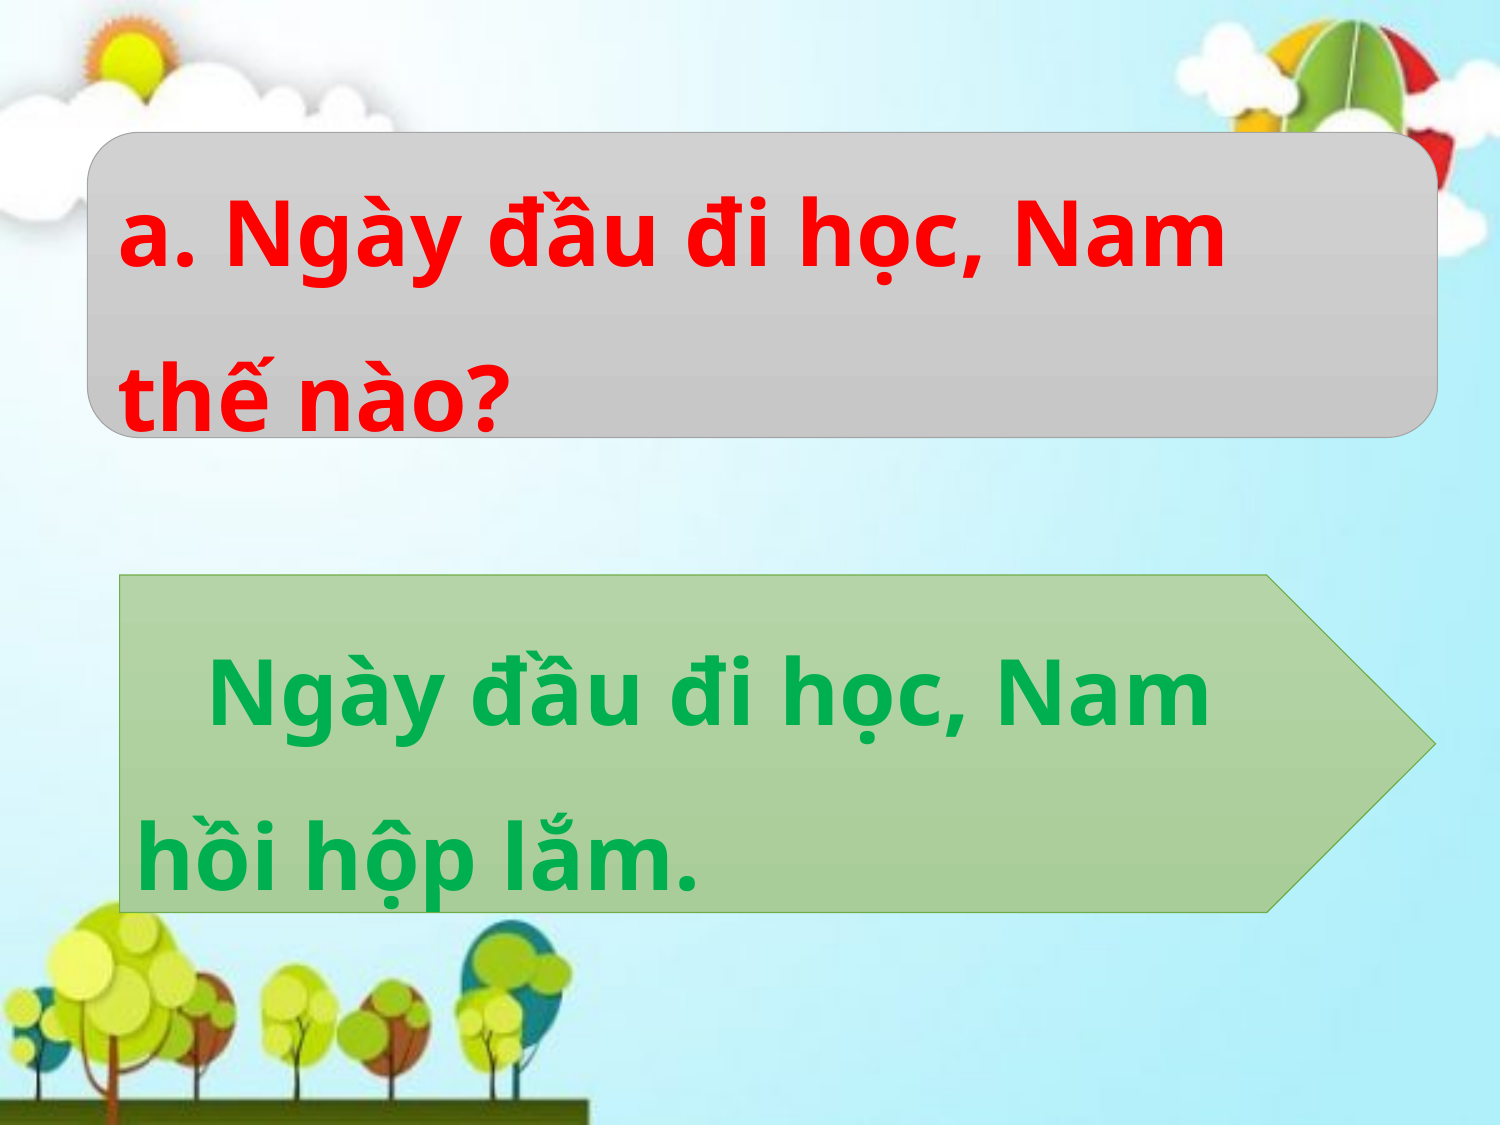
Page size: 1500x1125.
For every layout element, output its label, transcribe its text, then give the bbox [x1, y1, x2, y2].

text_box a. Ngày đầu đi học, Nam thế nào? [86, 131, 1438, 439]
text_box Ngày đầu đi học, Nam hồi hộp lắm. [119, 574, 1437, 914]
picture [0, 0, 1500, 1125]
